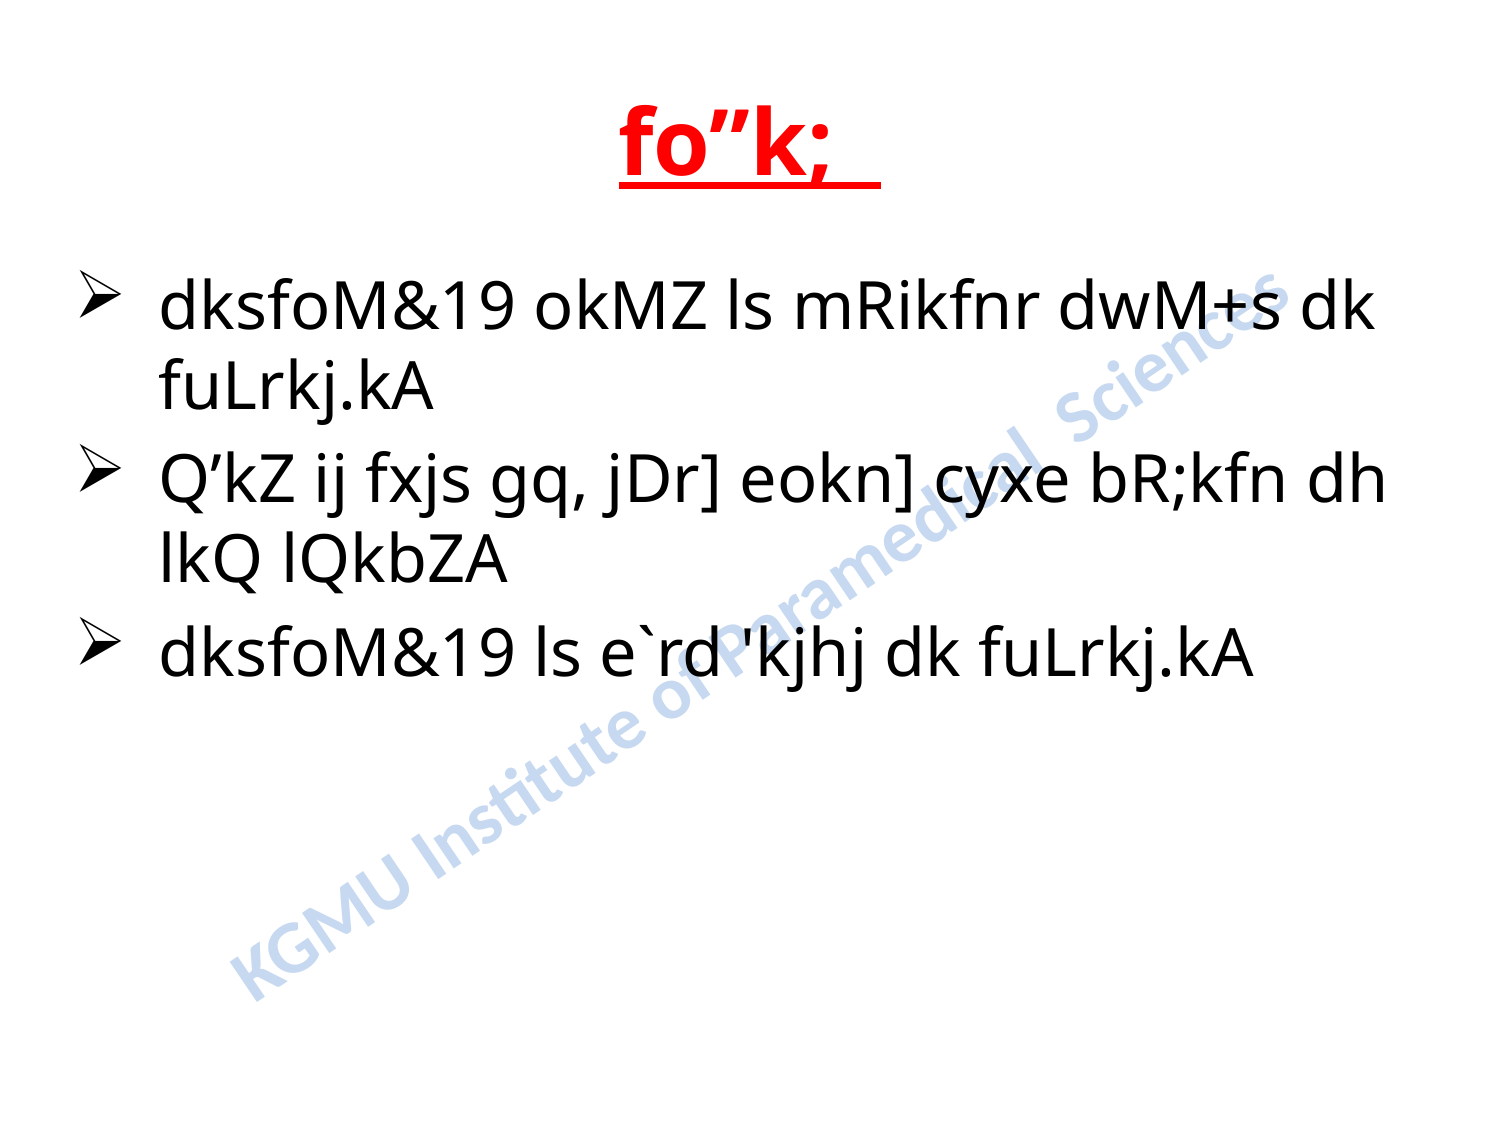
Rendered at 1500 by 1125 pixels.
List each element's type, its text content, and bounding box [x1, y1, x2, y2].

title fo”k; [75, 45, 1425, 233]
list dksfoM&19 okMZ ls mRikfnr dwM+s dk fuLrkj.kA Q’kZ ij fxjs gq, jDr] eokn] cyxe bR;kfn dh lkQ lQkbZA dksfoM&19 ls e`rd 'kjhj dk fuLrkj.kA [41, 255, 1459, 998]
